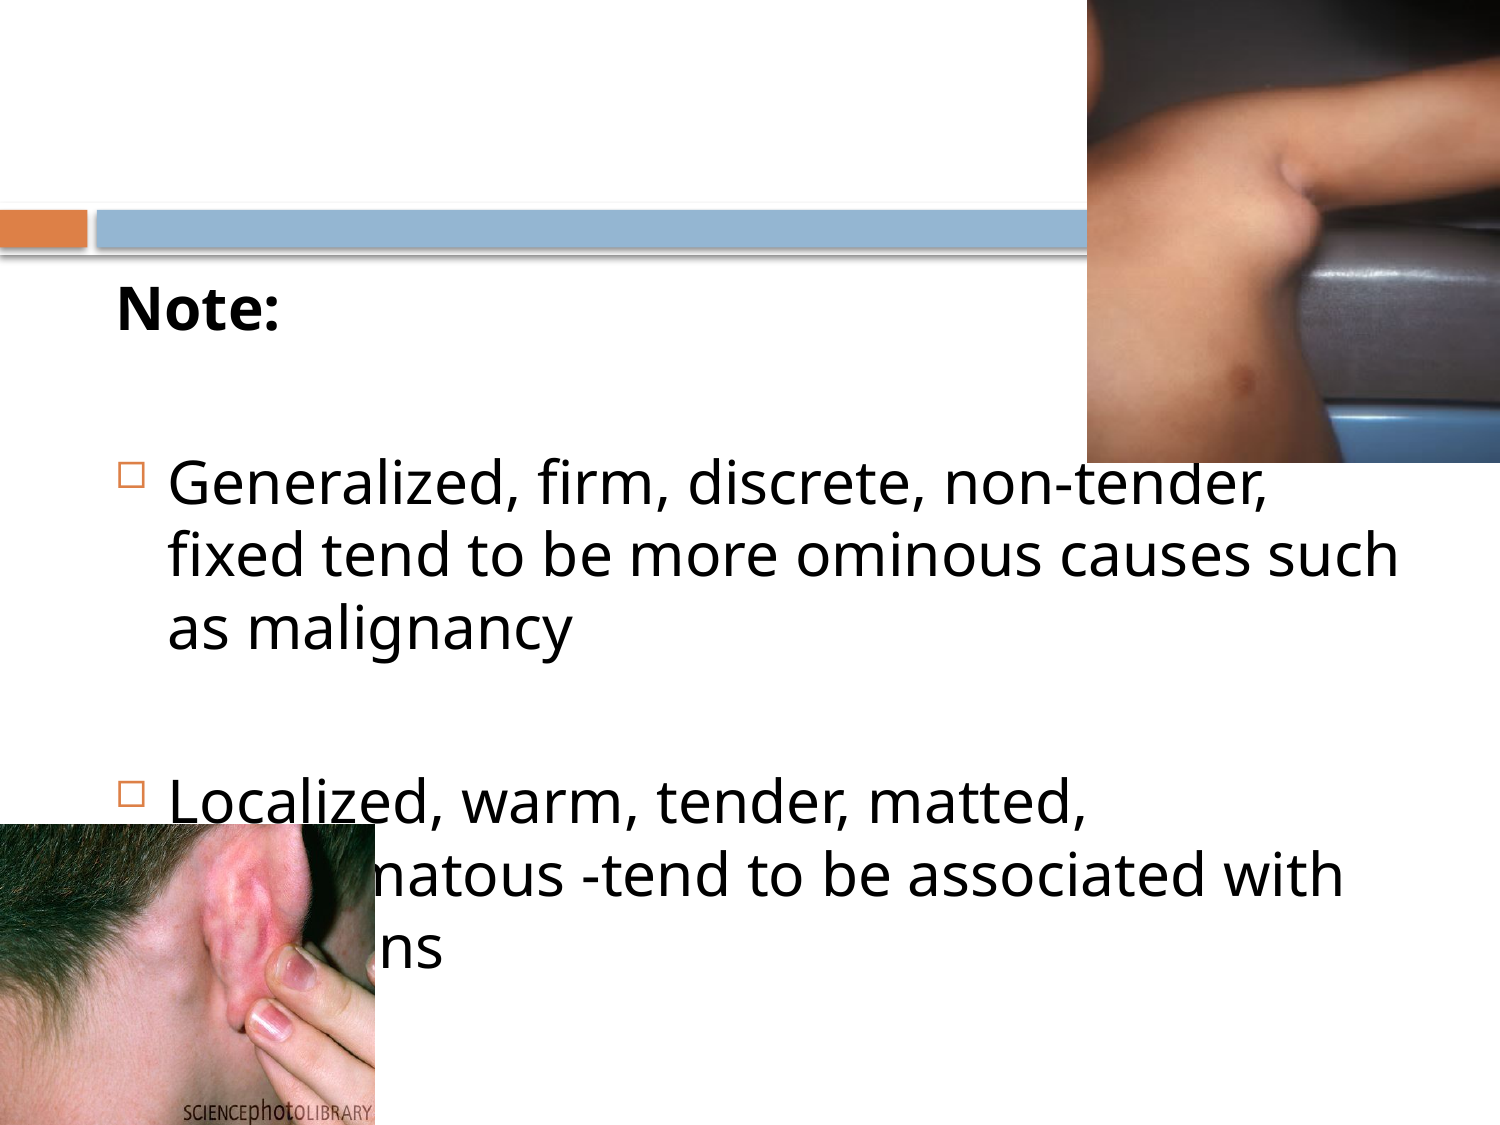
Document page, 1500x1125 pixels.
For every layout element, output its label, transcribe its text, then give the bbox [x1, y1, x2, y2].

list Note: Generalized, firm, discrete, non-tender, fixed tend to be more ominous causes such as malignancy Localized, warm, tender, matted, erythematous -tend to be associated with infections [100, 262, 1439, 1001]
picture [0, 824, 376, 1125]
picture [1087, 0, 1500, 463]
